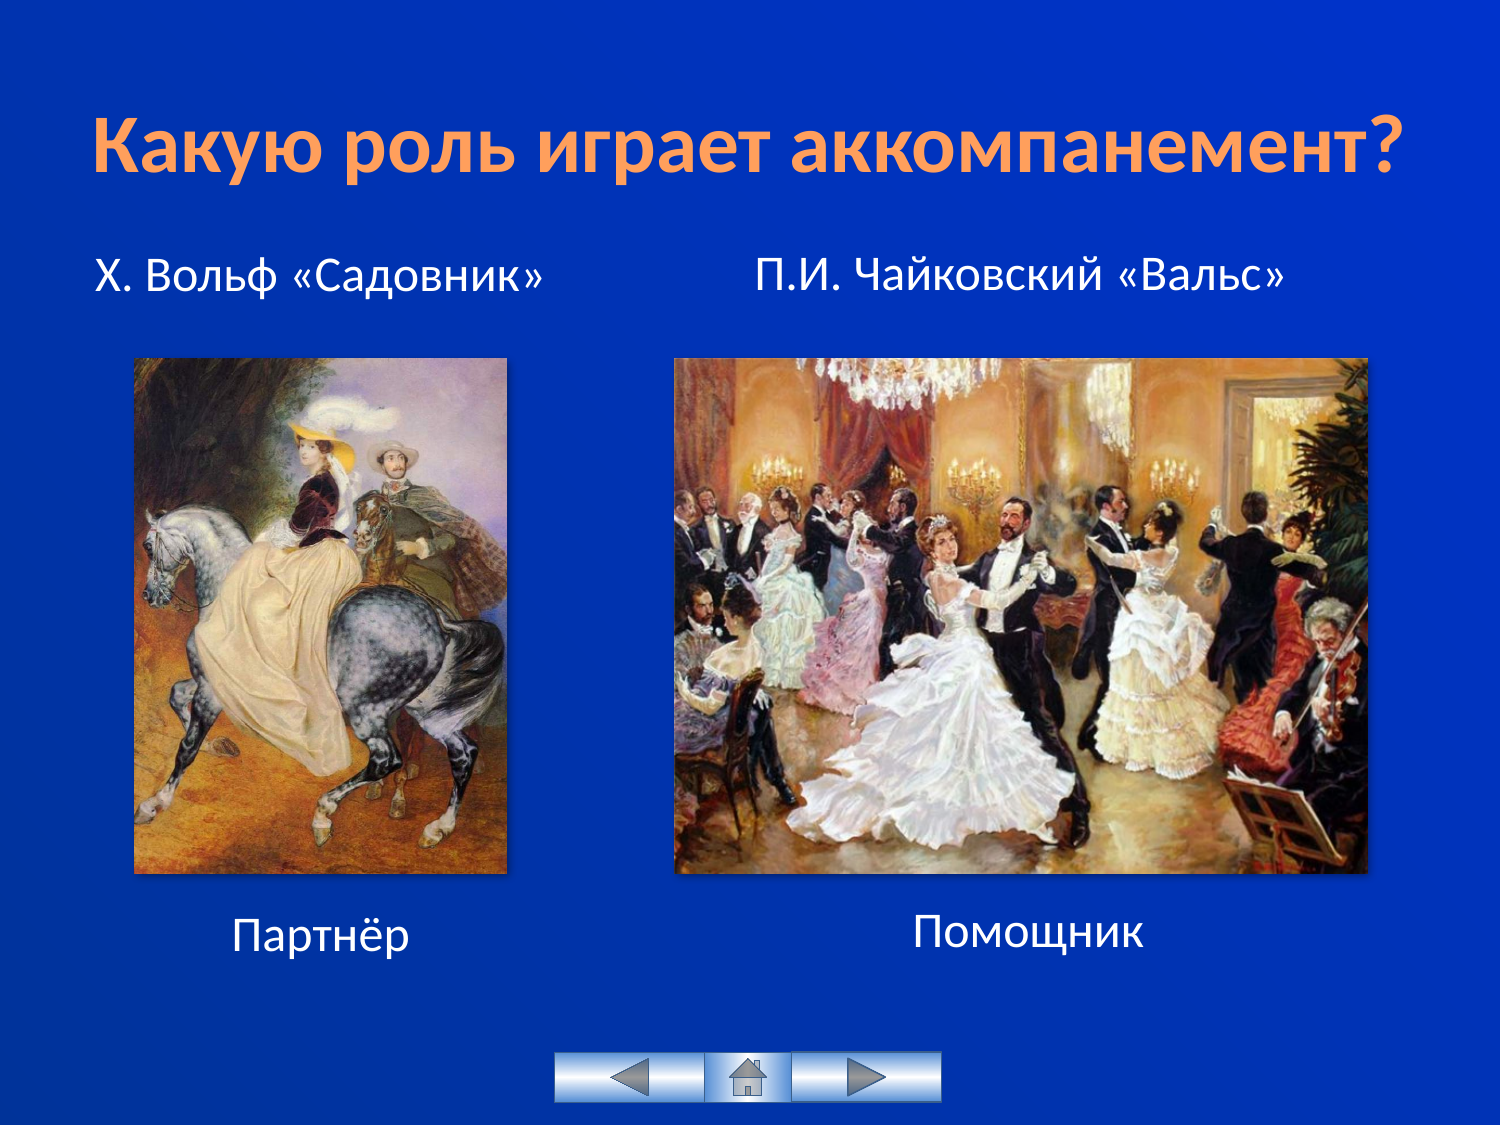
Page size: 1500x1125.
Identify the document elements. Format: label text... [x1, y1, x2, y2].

picture [134, 358, 507, 874]
text_box П.И. Чайковский «Вальс» [728, 233, 1313, 309]
text_box Х. Вольф «Садовник» [41, 234, 600, 309]
picture [674, 357, 1368, 874]
title Какую роль играет аккомпанемент? [75, 45, 1425, 233]
text_box Помощник [803, 890, 1254, 965]
text_box Партнёр [95, 893, 546, 969]
